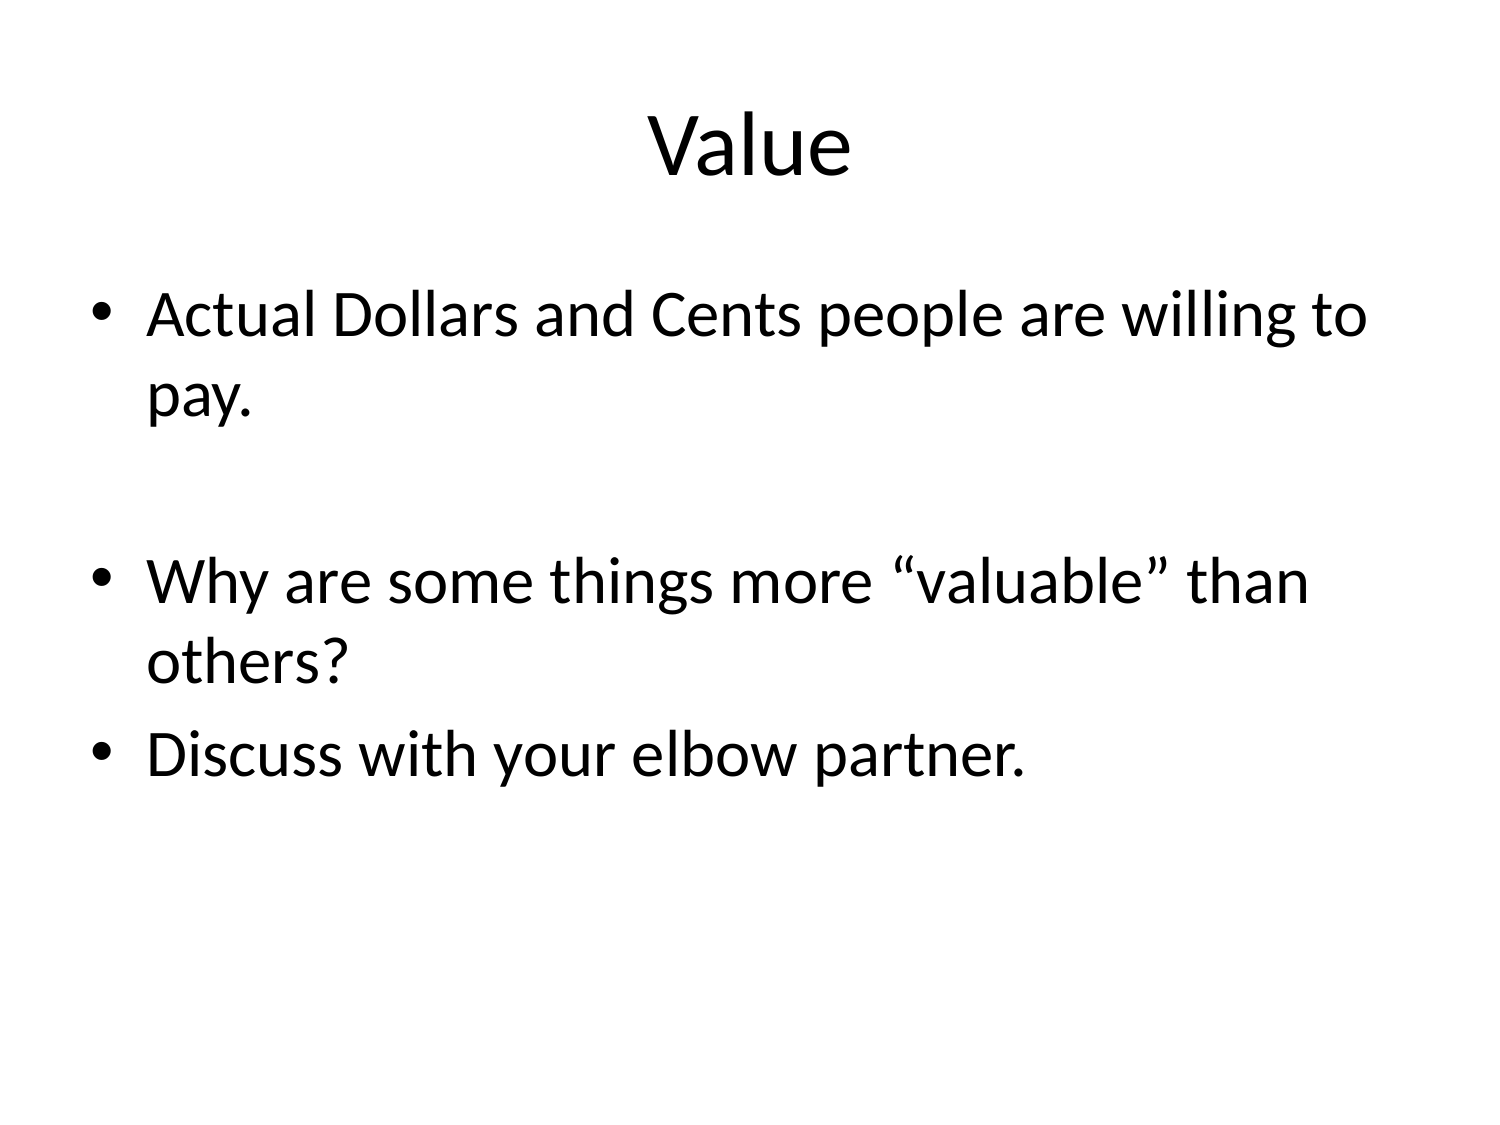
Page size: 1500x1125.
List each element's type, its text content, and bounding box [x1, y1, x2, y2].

list Actual Dollars and Cents people are willing to pay. Why are some things more “valuable” than others? Discuss with your elbow partner. [75, 262, 1425, 1005]
title Value [75, 45, 1425, 233]
